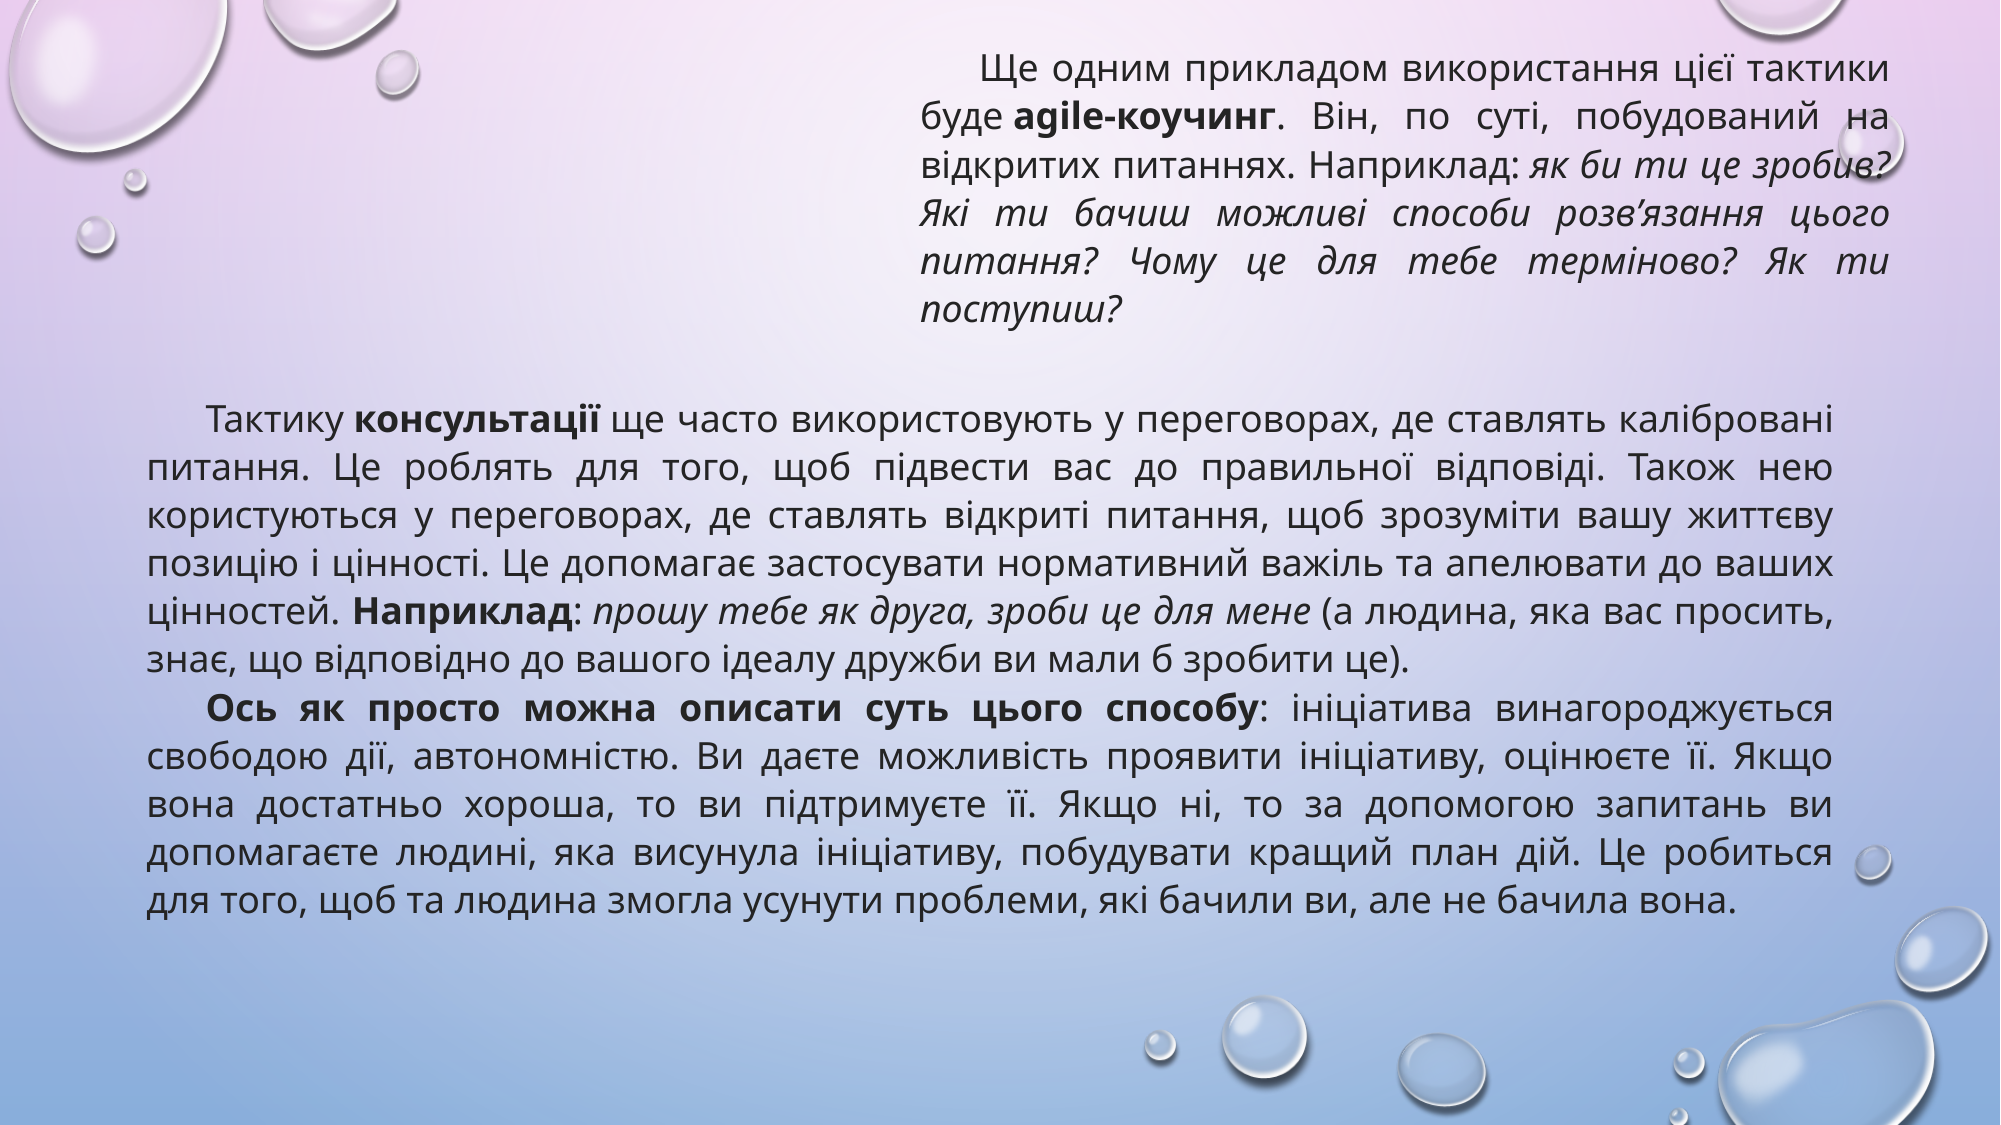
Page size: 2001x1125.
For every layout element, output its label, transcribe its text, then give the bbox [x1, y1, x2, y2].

text_box Ще одним прикладом використання цієї тактики буде agile-коучинг. Він, по суті, побудований на відкритих питаннях. Наприклад: як би ти це зробив? Які ти бачиш можливі способи розв’язання цього питання? Чому це для тебе терміново? Як ти поступиш? [905, 33, 1906, 338]
picture [0, 0, 2000, 1125]
text_box Тактику консультації ще часто використовують у переговорах, де ставлять калібровані питання. Це роблять для того, щоб підвести вас до правильної відповіді. Також нею користуються у переговорах, де ставлять відкриті питання, щоб зрозуміти вашу життєву позицію і цінності. Це допомагає застосувати нормативний важіль та апелювати до ваших цінностей. Наприклад: прошу тебе як друга, зроби це для мене (а людина, яка вас просить, знає, що відповідно до вашого ідеалу дружби ви мали б зробити це). Ось як просто можна описати суть цього способу: ініціатива винагороджується свободою дії, автономністю. Ви даєте можливість проявити ініціативу, оцінюєте її. Якщо вона достатньо хороша, то ви підтримуєте її. Якщо ні, то за допомогою запитань ви допомагаєте людині, яка висунула ініціативу, побудувати кращий план дій. Це робиться для того, щоб та людина змогла усунути проблеми, які бачили ви, але не бачила вона. [131, 384, 1849, 929]
